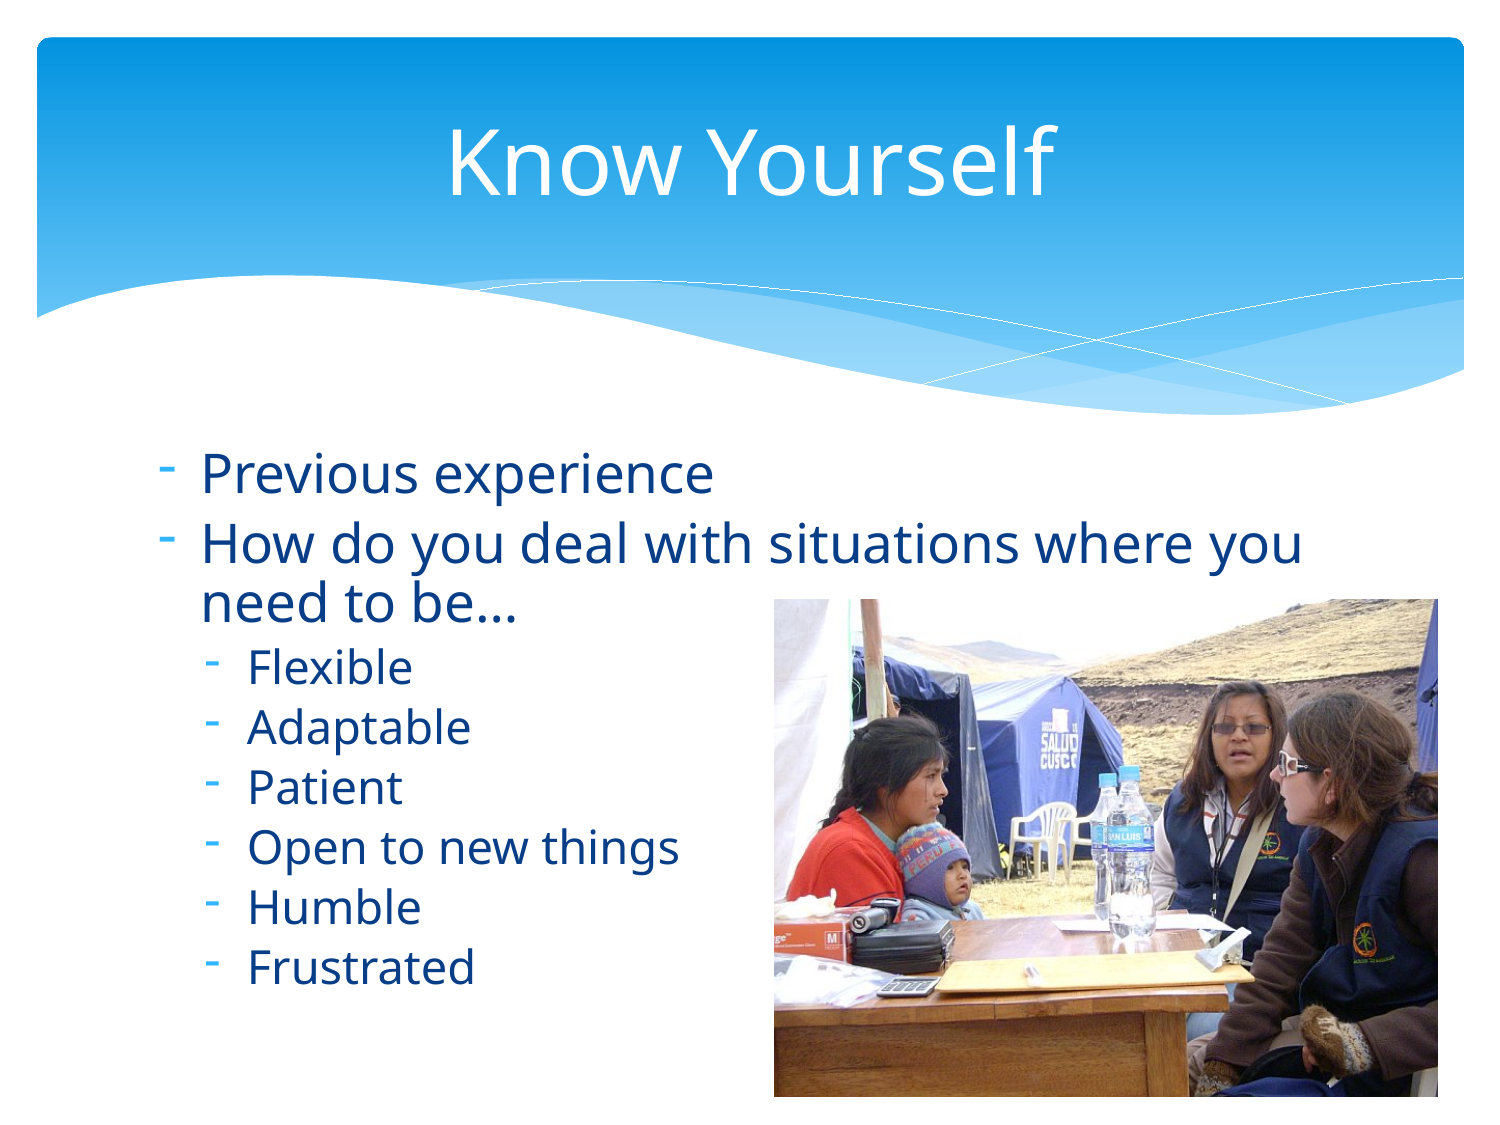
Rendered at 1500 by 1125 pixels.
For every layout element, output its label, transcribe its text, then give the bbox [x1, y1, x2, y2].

picture [774, 599, 1438, 1098]
list Previous experience How do you deal with situations where you need to be… Flexible Adaptable Patient Open to new things Humble Frustrated [143, 438, 1359, 1005]
title Know Yourself [75, 55, 1425, 261]
